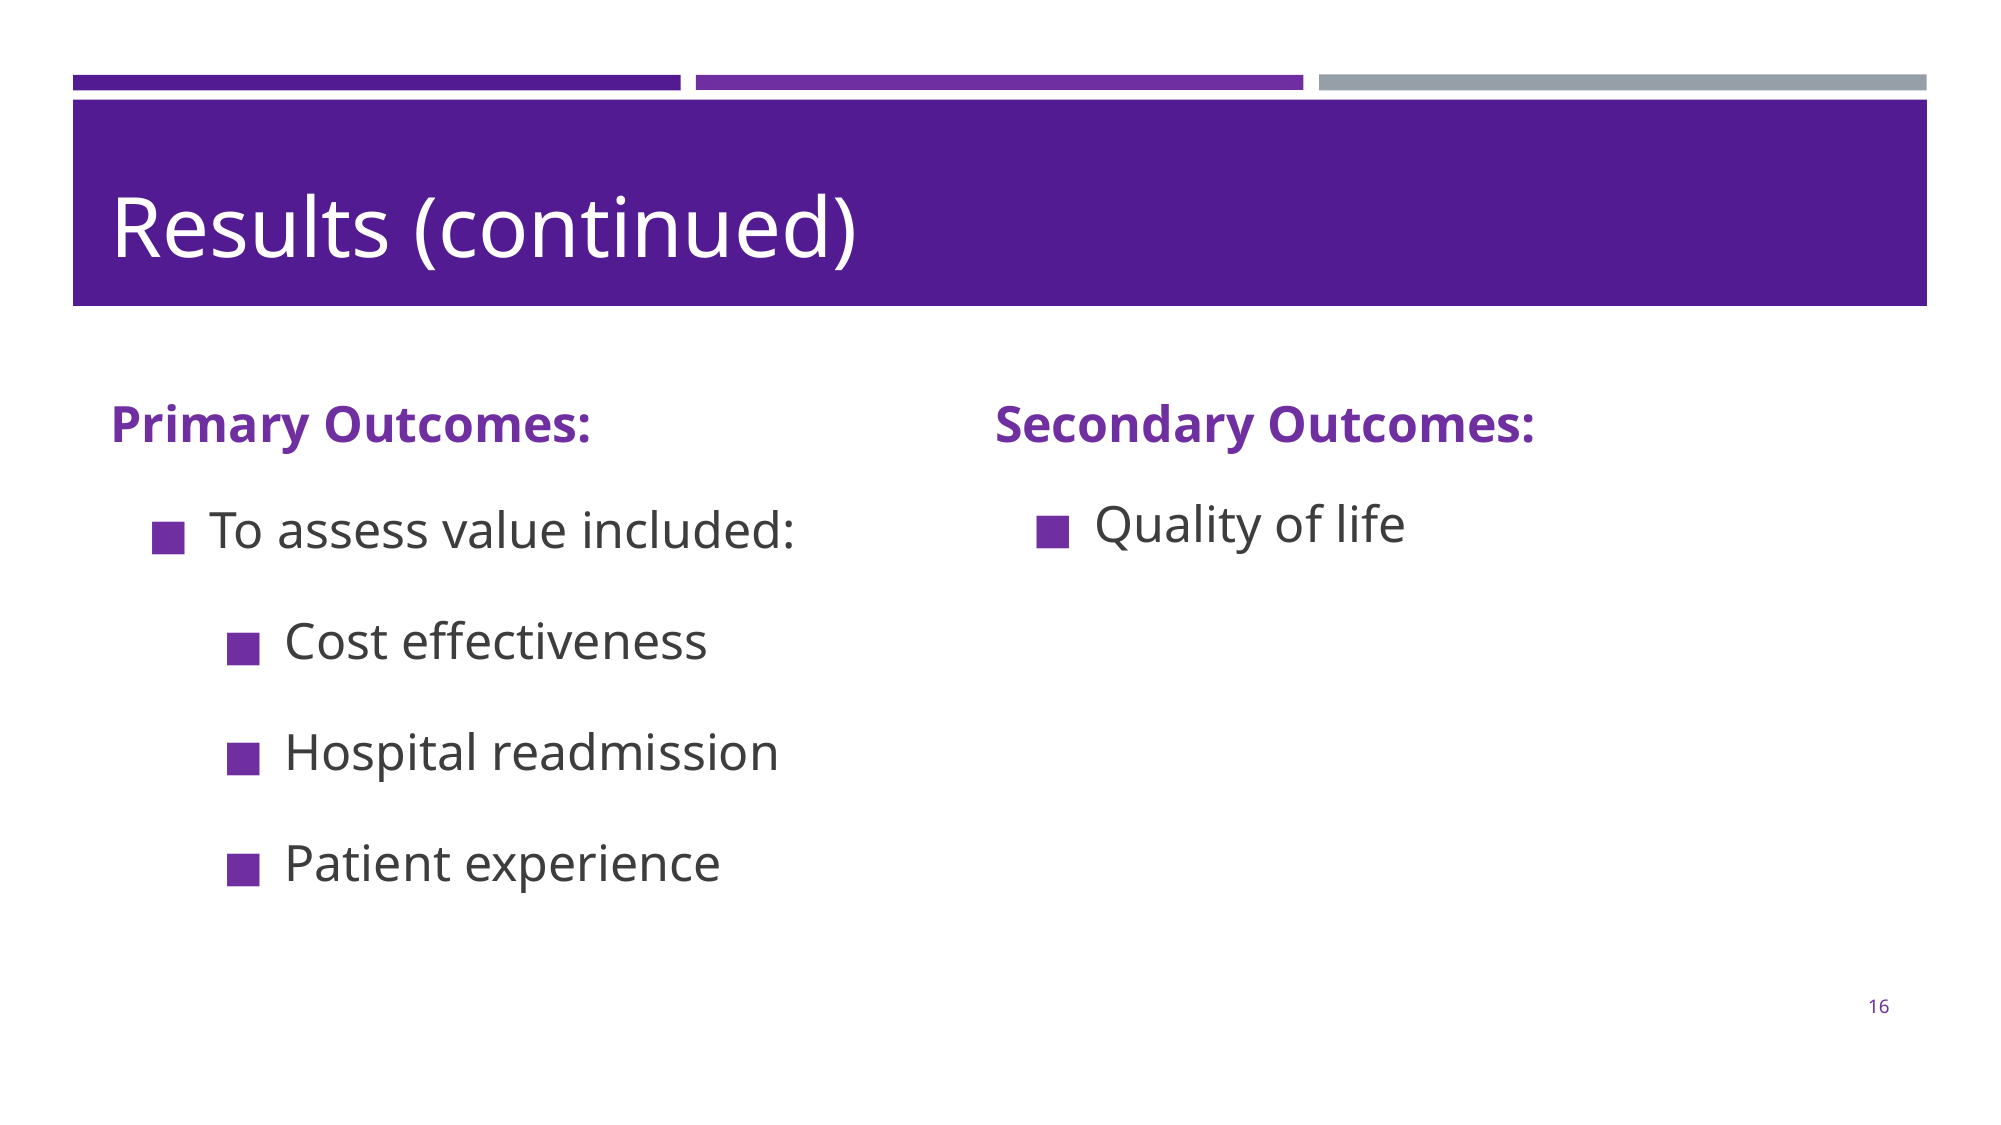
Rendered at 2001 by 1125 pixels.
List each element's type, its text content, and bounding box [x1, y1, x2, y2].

slide_number 16 [1732, 977, 1905, 1037]
list Quality of life [1004, 485, 1980, 967]
title Results (continued) [95, 119, 1905, 282]
list To assess value included: Cost effectiveness Hospital readmission Patient experience [119, 461, 1096, 943]
list Primary Outcomes: [95, 369, 980, 461]
list Secondary Outcomes: [980, 369, 1930, 461]
